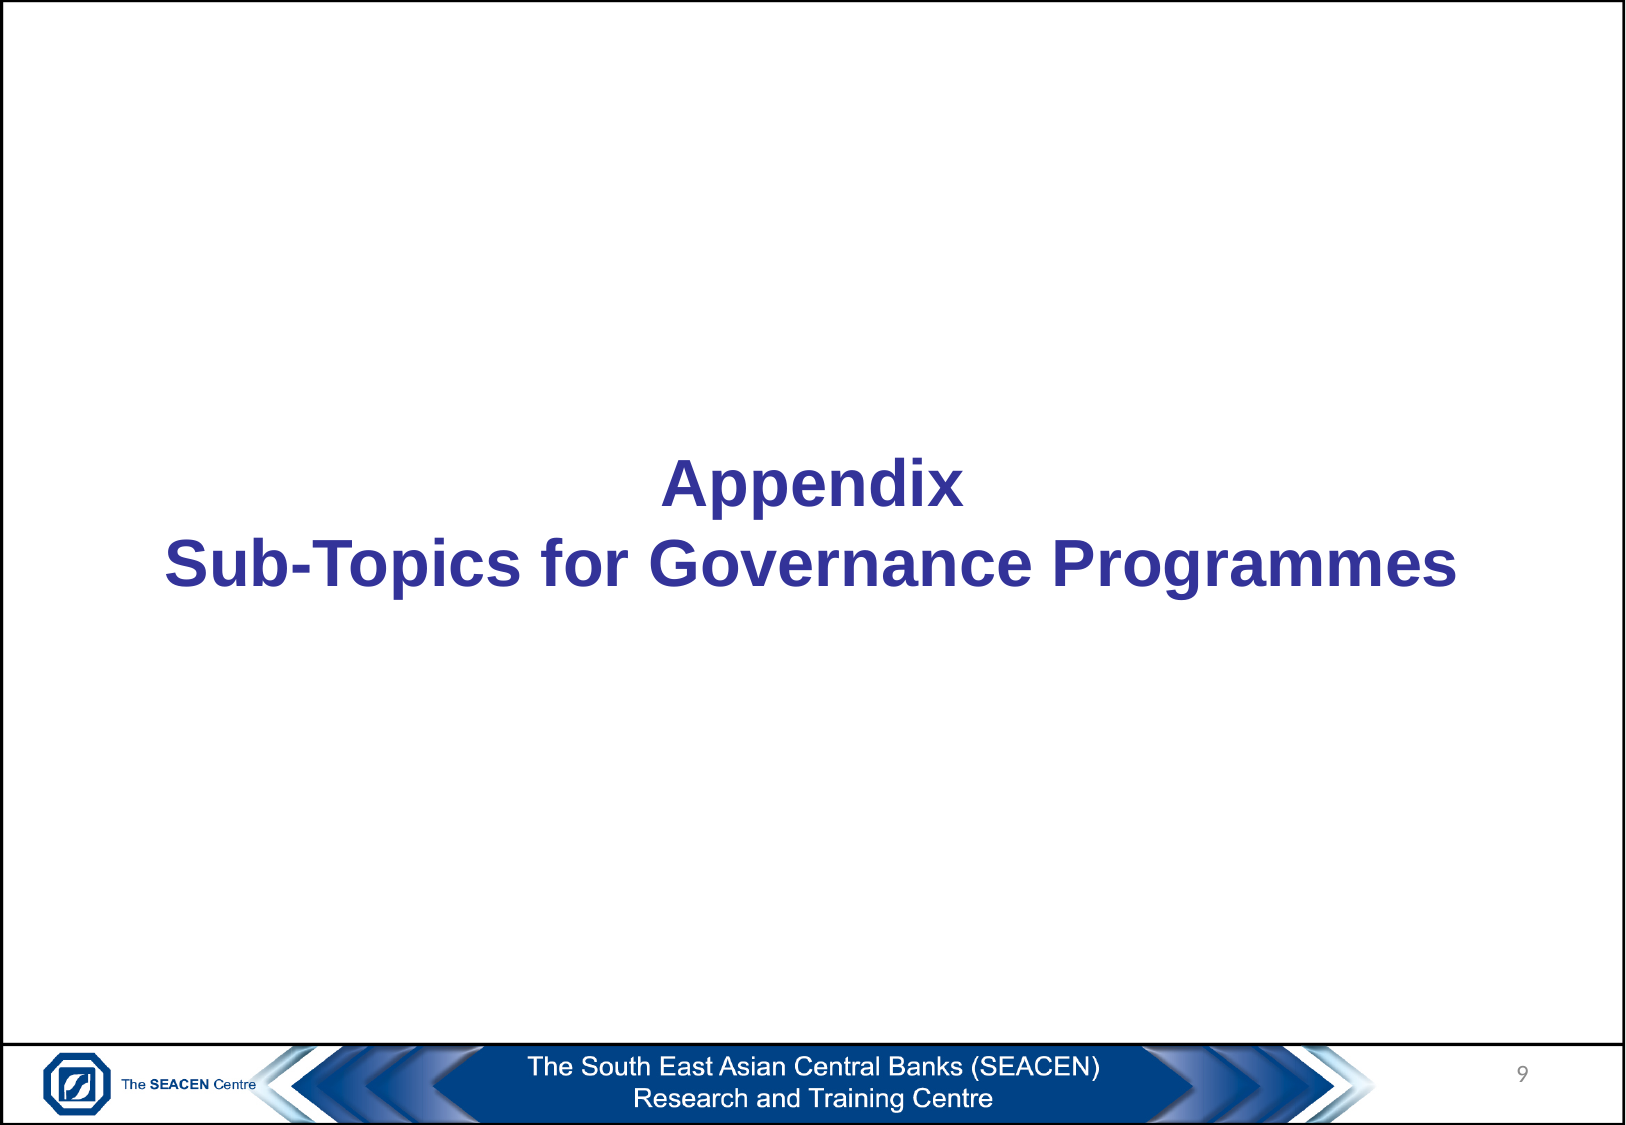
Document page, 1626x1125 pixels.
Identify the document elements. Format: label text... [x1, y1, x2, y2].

picture [0, 0, 1626, 1125]
slide_number 9 [1164, 1042, 1544, 1103]
text_box Appendix Sub-Topics for Governance Programmes [50, 432, 1575, 607]
